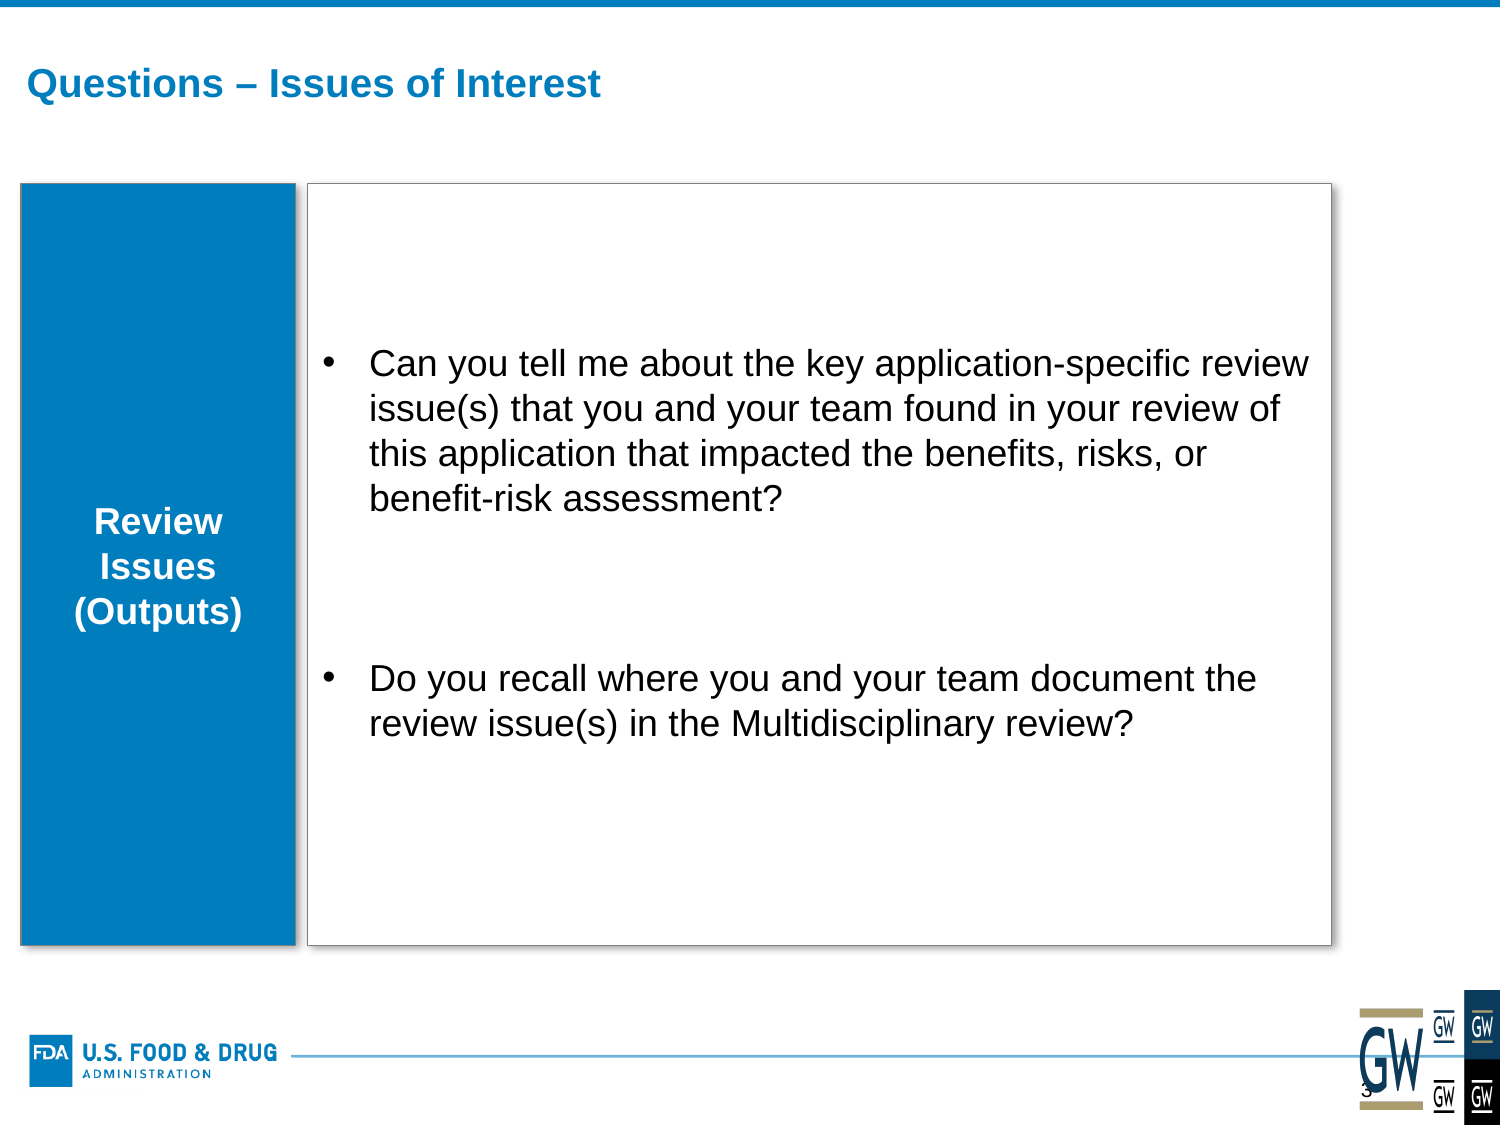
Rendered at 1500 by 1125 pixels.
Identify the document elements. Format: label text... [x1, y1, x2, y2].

picture [1355, 990, 1500, 1125]
text_box Can you tell me about the key application-specific review issue(s) that you and your team found in your review of this application that impacted the benefits, risks, or benefit-risk assessment? Do you recall where you and your team document the review issue(s) in the Multidisciplinary review? [305, 181, 1334, 947]
picture [16, 1030, 279, 1090]
title Questions – Issues of Interest [26, 57, 1386, 107]
text_box Review Issues (Outputs) [19, 181, 297, 947]
